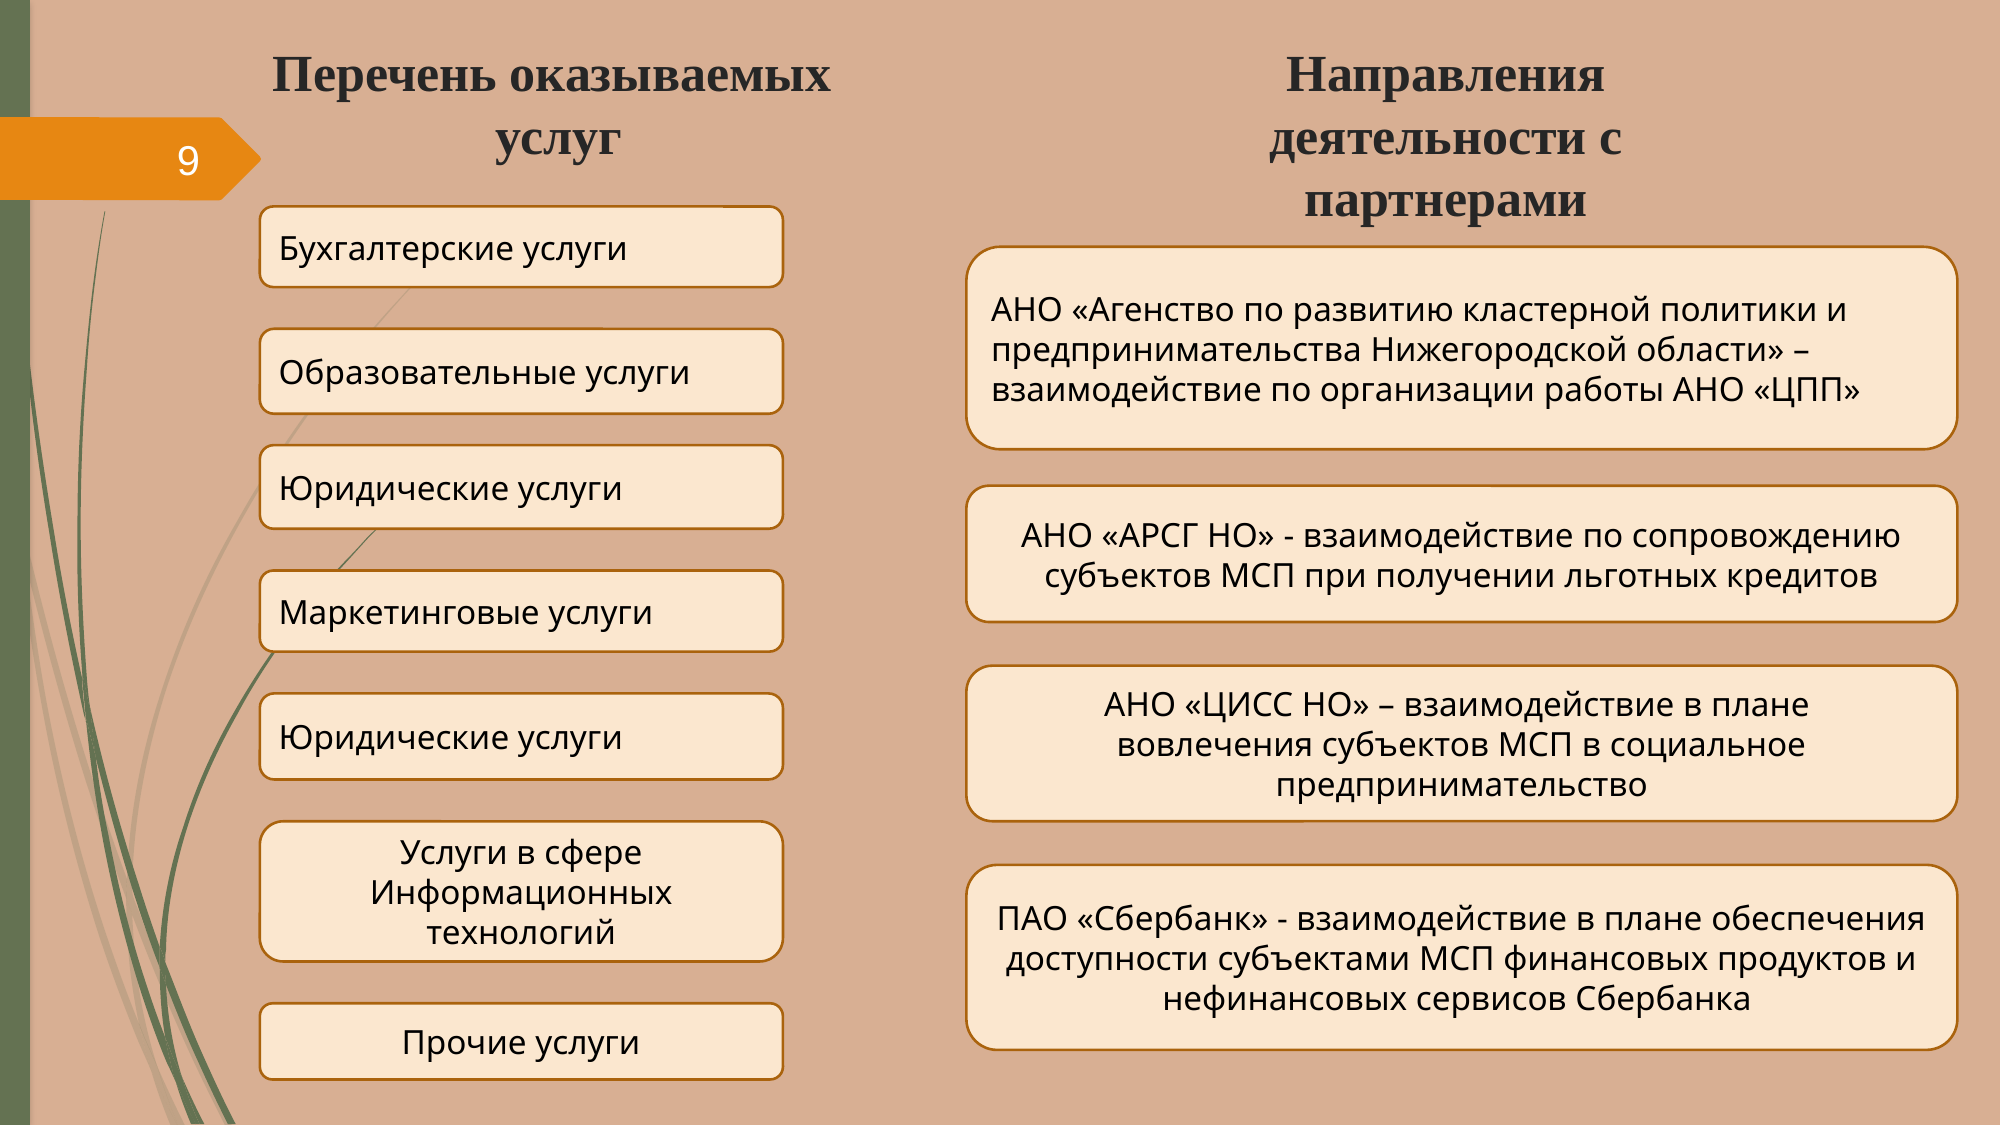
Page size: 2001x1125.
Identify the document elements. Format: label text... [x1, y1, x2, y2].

text_box АНО «Агенство по развитию кластерной политики и предпринимательства Нижегородской области» – взаимодействие по организации работы АНО «ЦПП» [965, 245, 1959, 451]
text_box Образовательные услуги [258, 327, 785, 416]
title Перечень оказываемых услуг [247, 32, 871, 207]
text_box АНО «ЦИСС НО» – взаимодействие в плане вовлечения субъектов МСП в социальное предпринимательство [965, 664, 1959, 823]
text_box Юридические услуги [258, 443, 785, 531]
text_box Бухгалтерские услуги [258, 205, 785, 289]
text_box АНО «АРСГ НО» - взаимодействие по сопровождению субъектов МСП при получении льготных кредитов [965, 484, 1959, 624]
text_box Маркетинговые услуги [258, 569, 785, 653]
text_box Юридические услуги [258, 692, 785, 781]
text_box Прочие услуги [258, 1001, 785, 1081]
text_box Направления деятельности с партнерами [1124, 32, 1768, 190]
text_box Услуги в сфере Информационных технологий [258, 819, 785, 963]
text_box ПАО «Сбербанк» - взаимодействие в плане обеспечения доступности субъектами МСП финансовых продуктов и нефинансовых сервисов Сбербанка [965, 863, 1959, 1052]
slide_number 9 [87, 129, 216, 190]
